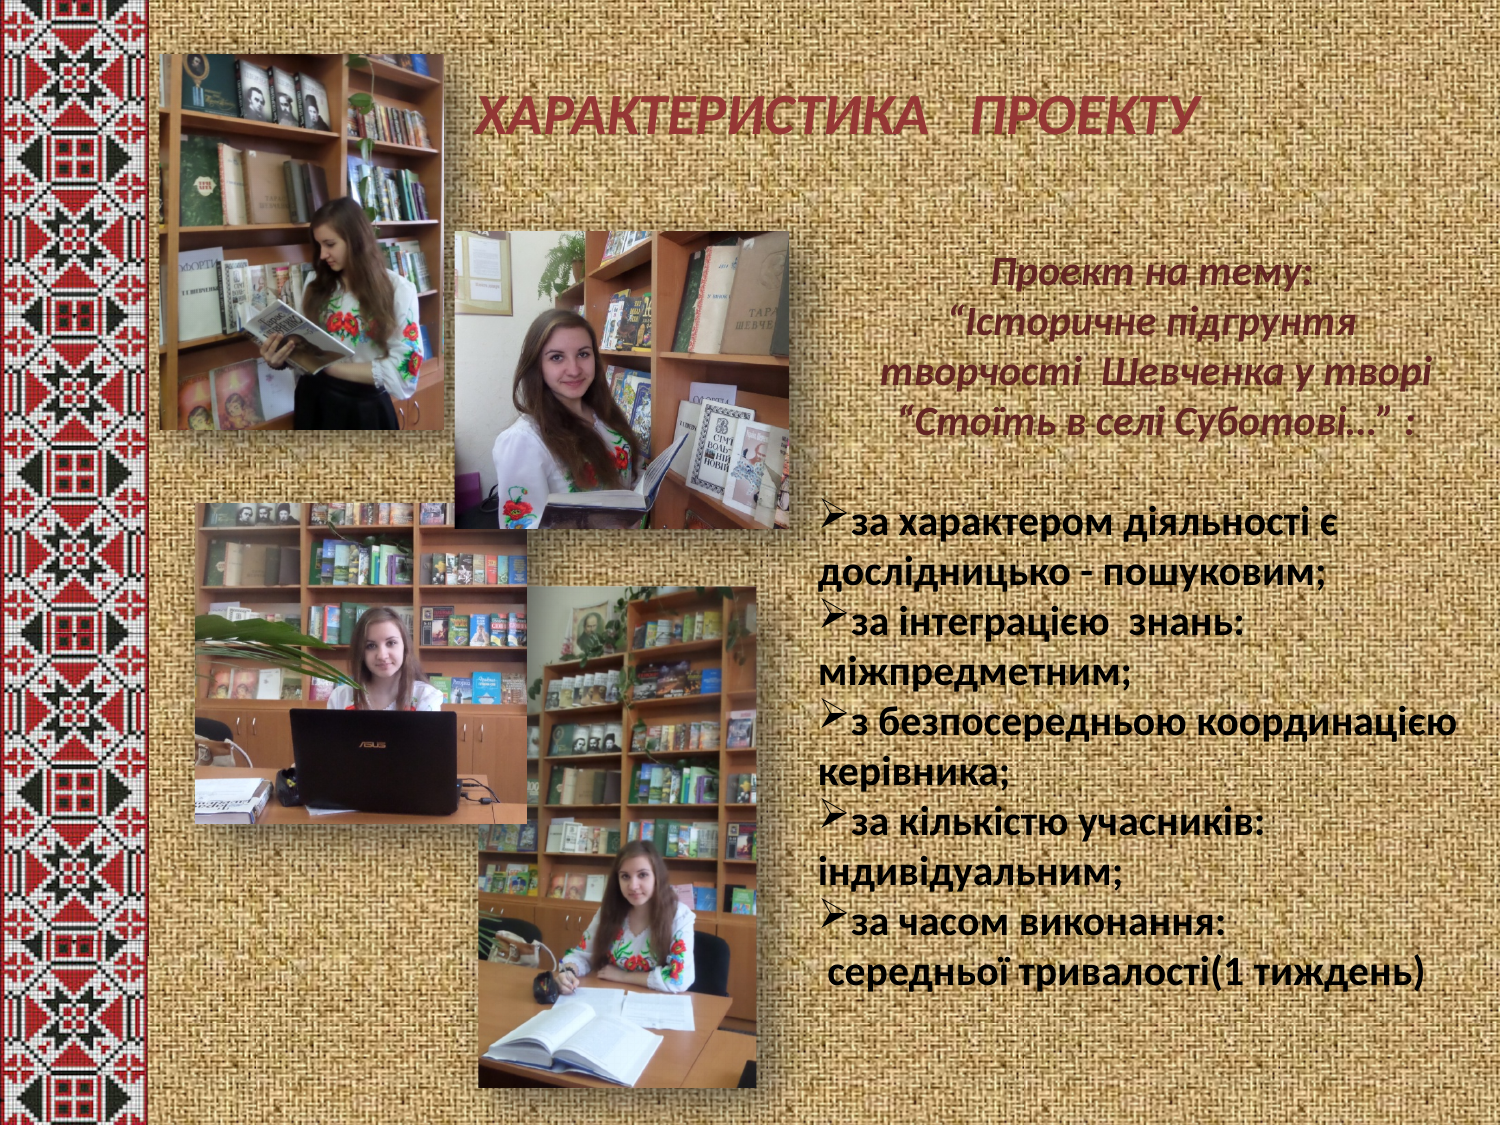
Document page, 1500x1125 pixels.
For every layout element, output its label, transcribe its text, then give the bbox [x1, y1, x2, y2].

picture [0, 0, 1500, 1125]
text_box ХАРАКТЕРИСТИКА ПРОЕКТУ [459, 42, 1365, 197]
text_box Проект на тему: “Історичне підгрунтя творчості Шевченка у творі “Стоїть в селі Суботові…” : за характером діяльності є дослідницько - пошуковим; за інтеграцією знань: міжпредметним; з безпосередньою координацією керівника; за кількістю учасників: індивідуальним; за часом виконання: середньої тривалості(1 тиждень) [801, 182, 1500, 1061]
